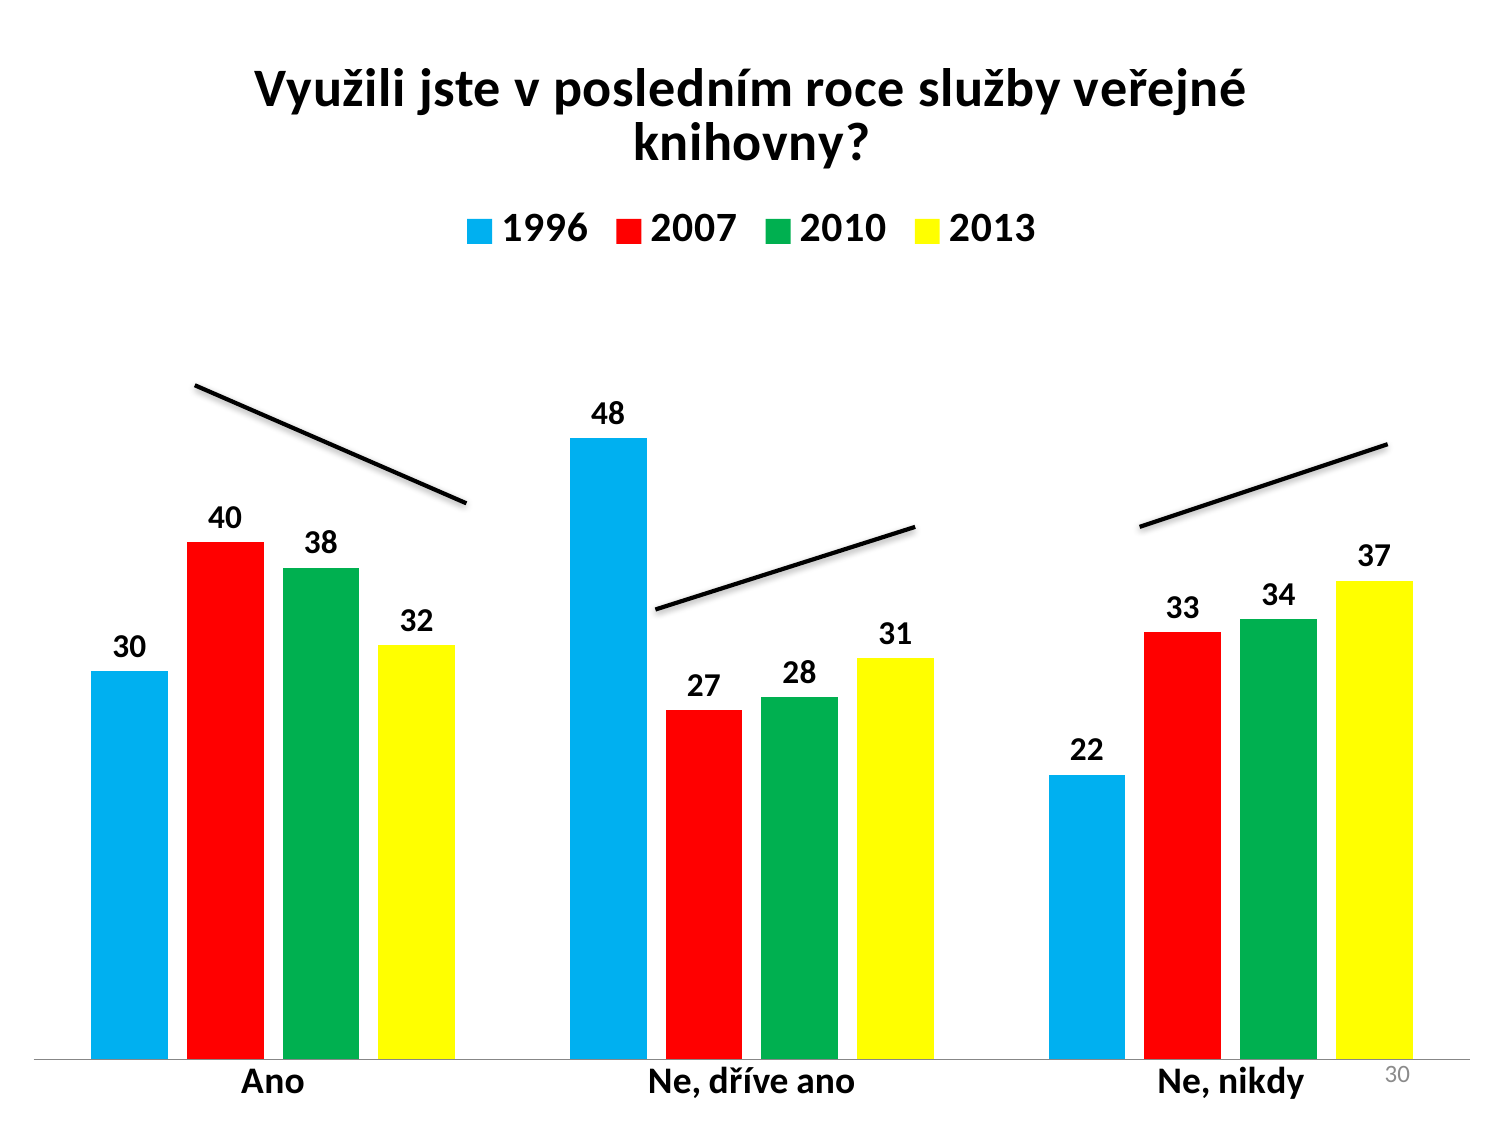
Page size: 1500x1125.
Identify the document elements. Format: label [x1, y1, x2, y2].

chart [3, 18, 1500, 1125]
